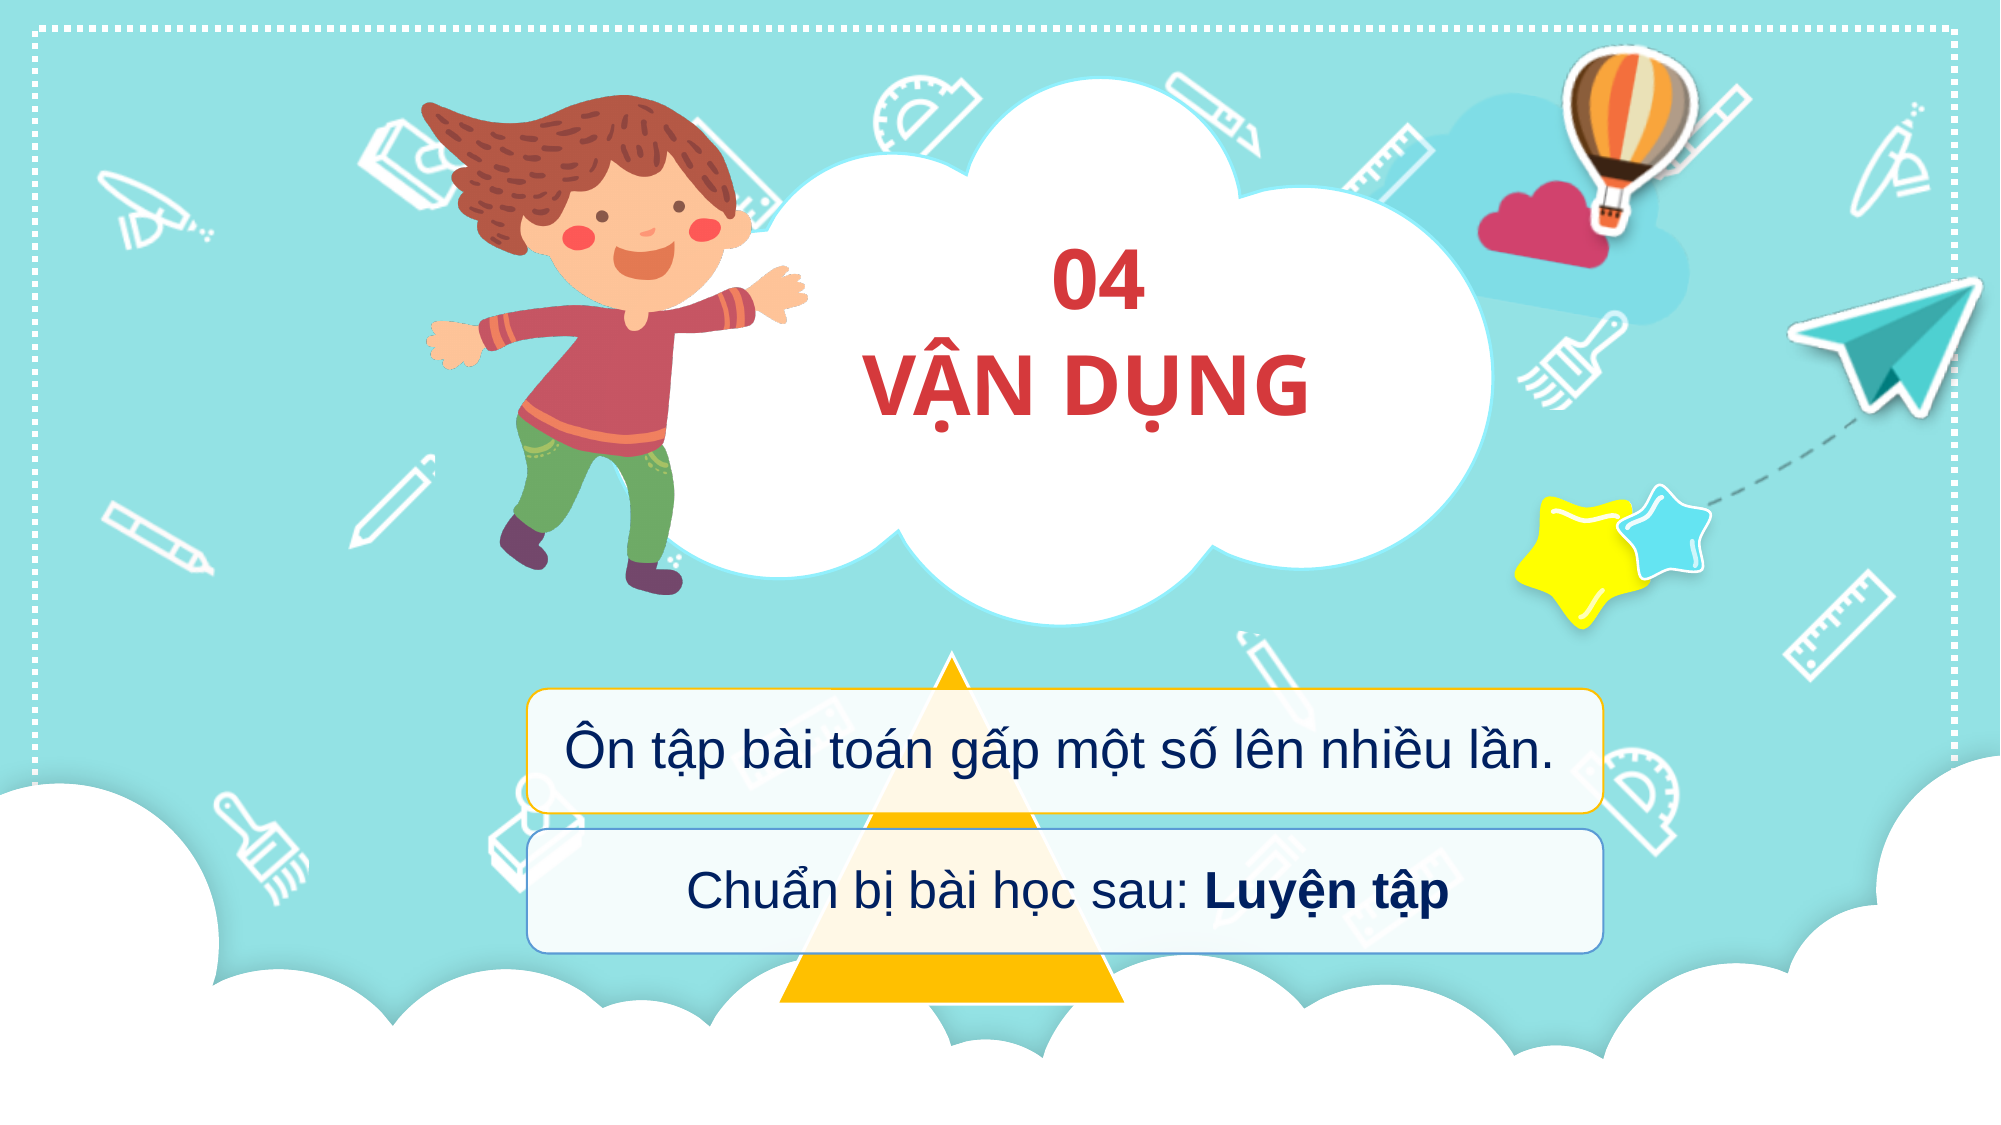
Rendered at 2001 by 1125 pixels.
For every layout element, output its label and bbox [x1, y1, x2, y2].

text_box [830, 214, 1368, 441]
text_box [0, 0, 2000, 1125]
text_box [401, 653, 1729, 1005]
picture [421, 95, 808, 595]
picture [1346, 0, 1999, 536]
text_box [1522, 483, 1713, 619]
